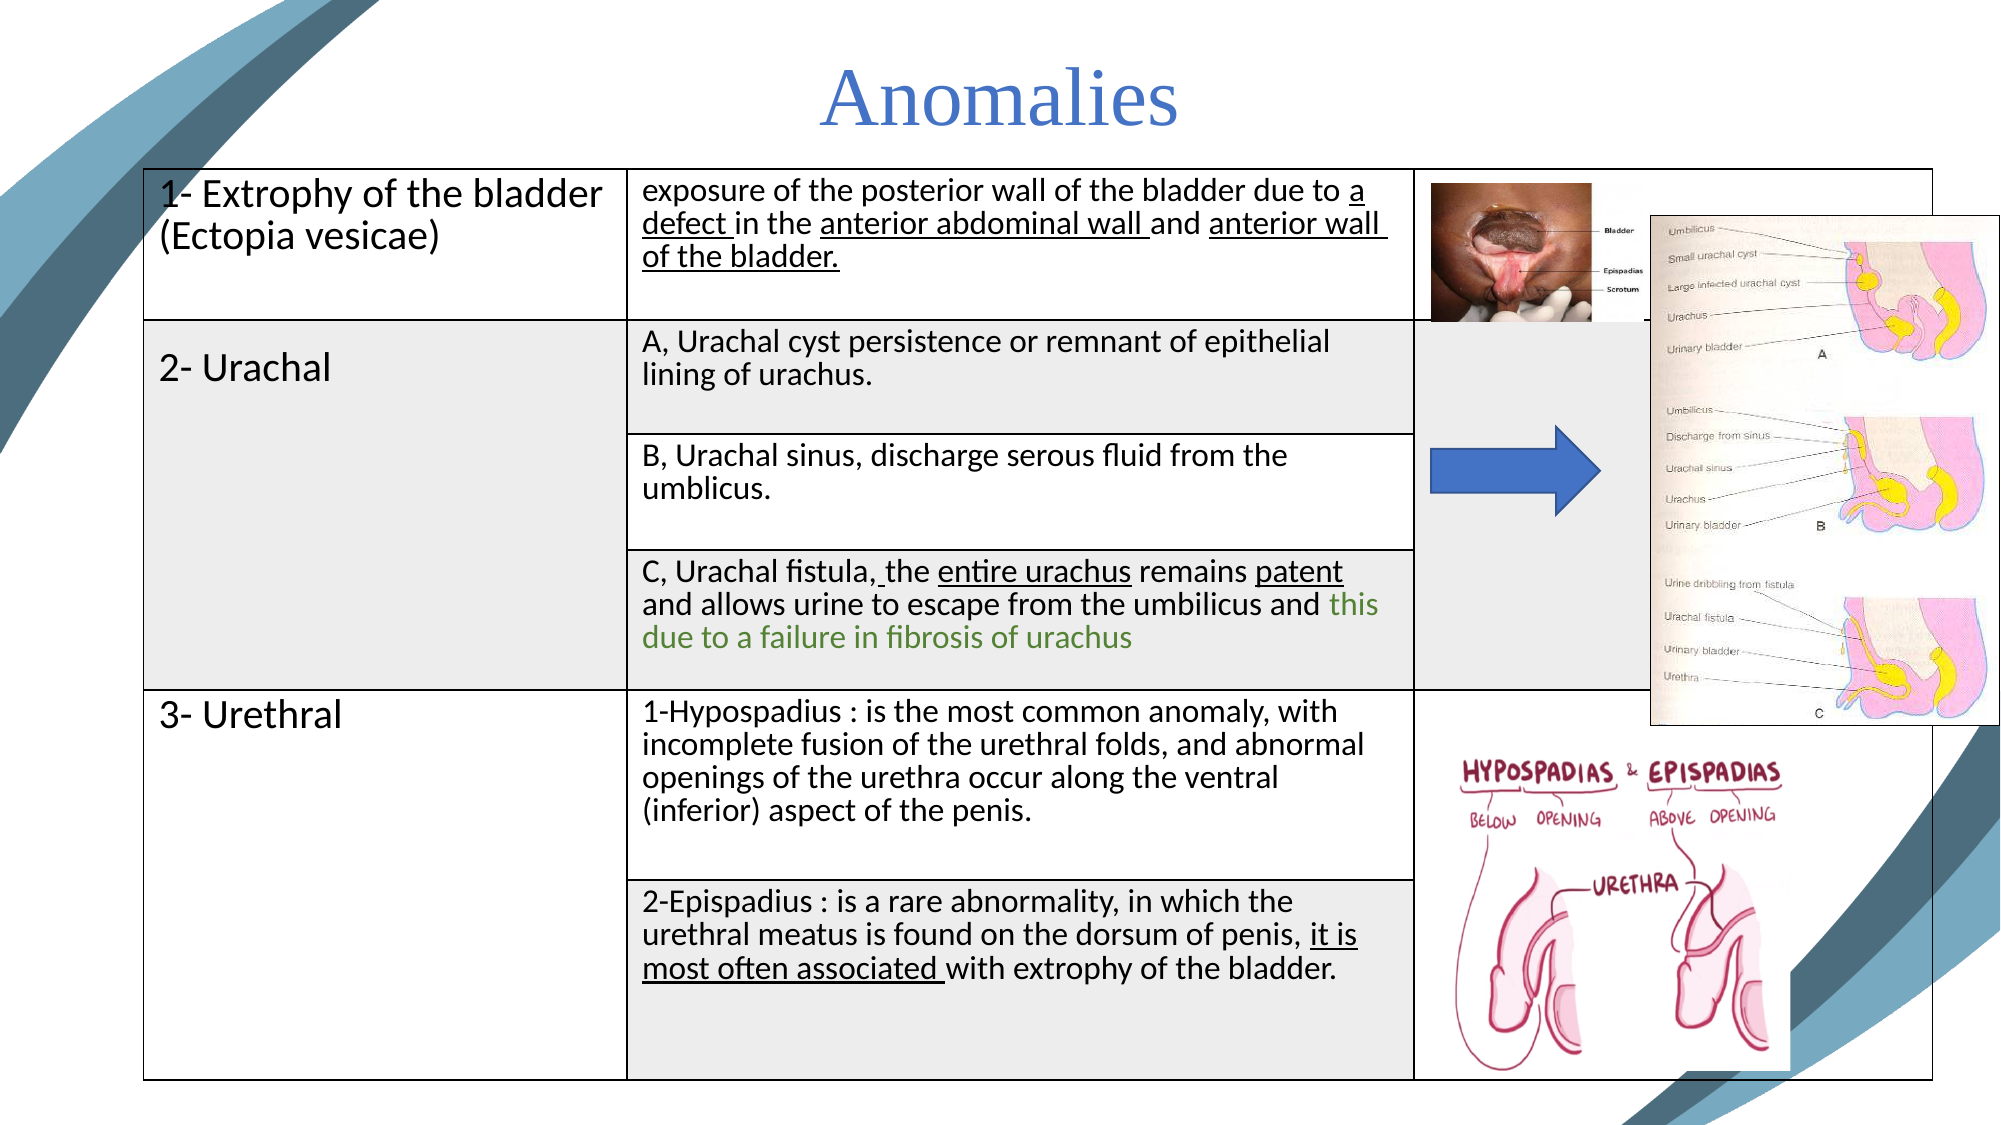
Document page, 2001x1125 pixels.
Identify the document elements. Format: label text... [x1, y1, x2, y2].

table_cell 1-Hypospadius : is the most common anomaly, with incomplete fusion of the urethral folds, and abnormal openings of the urethra occur along the ventral (inferior) aspect of the penis. [628, 691, 1413, 879]
picture [0, 0, 2001, 1125]
table_header 1- Extrophy of the bladder (Ectopia vesicae) [144, 170, 626, 319]
table_header [1415, 170, 1932, 319]
table_header exposure of the posterior wall of the bladder due to a defect in the anterior abdominal wall and anterior wall of the bladder. [628, 170, 1413, 319]
text_box [1430, 424, 1602, 518]
table_cell 3- Urethral [144, 691, 626, 1079]
table_cell 2-Epispadius : is a rare abnormality, in which the urethral meatus is found on the dorsum of penis, it is most often associated with extrophy of the bladder. [628, 881, 1413, 1079]
table_cell C, Urachal fistula, the entire urachus remains patent and allows urine to escape from the umbilicus and this due to a failure in fibrosis of urachus [628, 551, 1413, 689]
table_cell [1415, 321, 1649, 689]
table_cell 2- Urachal [144, 321, 626, 689]
table_cell [1415, 691, 1932, 1079]
text_box Anomalies [750, 34, 1250, 135]
table_cell B, Urachal sinus, discharge serous fluid from the umblicus. [628, 435, 1413, 549]
table_cell A, Urachal cyst persistence or remnant of epithelial lining of urachus. [628, 321, 1413, 433]
